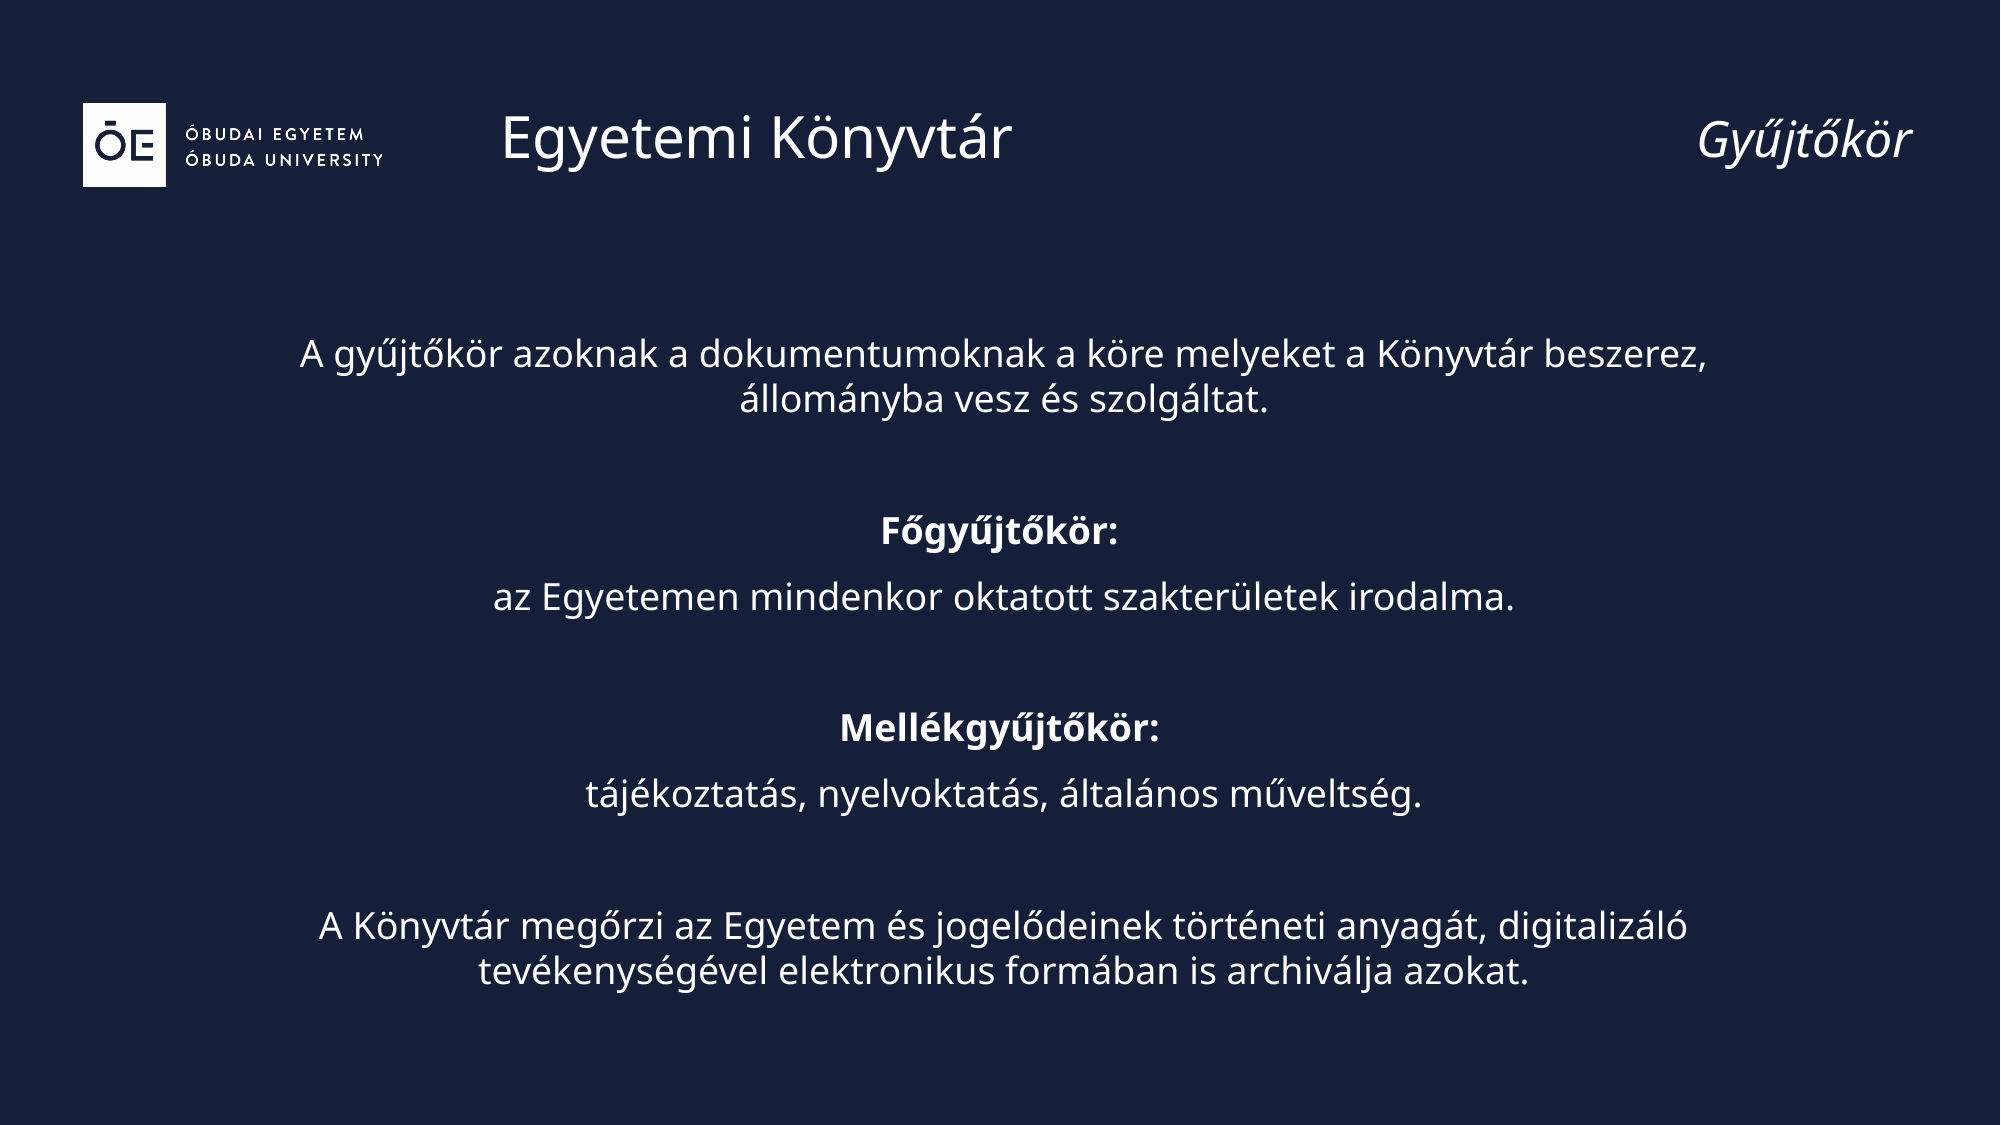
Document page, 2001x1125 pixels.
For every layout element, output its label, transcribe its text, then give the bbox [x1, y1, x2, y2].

text_box A gyűjtőkör azoknak a dokumentumoknak a köre melyeket a Könyvtár beszerez, állományba vesz és szolgáltat. Főgyűjtőkör: az Egyetemen mindenkor oktatott szakterületek irodalma. Mellékgyűjtőkör: tájékoztatás, nyelvoktatás, általános műveltség. A Könyvtár megőrzi az Egyetem és jogelődeinek történeti anyagát, digitalizáló tevékenységével elektronikus formában is archiválja azokat. [254, 322, 1755, 1066]
text_box Egyetemi Könyvtár [485, 101, 2000, 193]
text_box Gyűjtőkör [1192, 106, 1928, 187]
